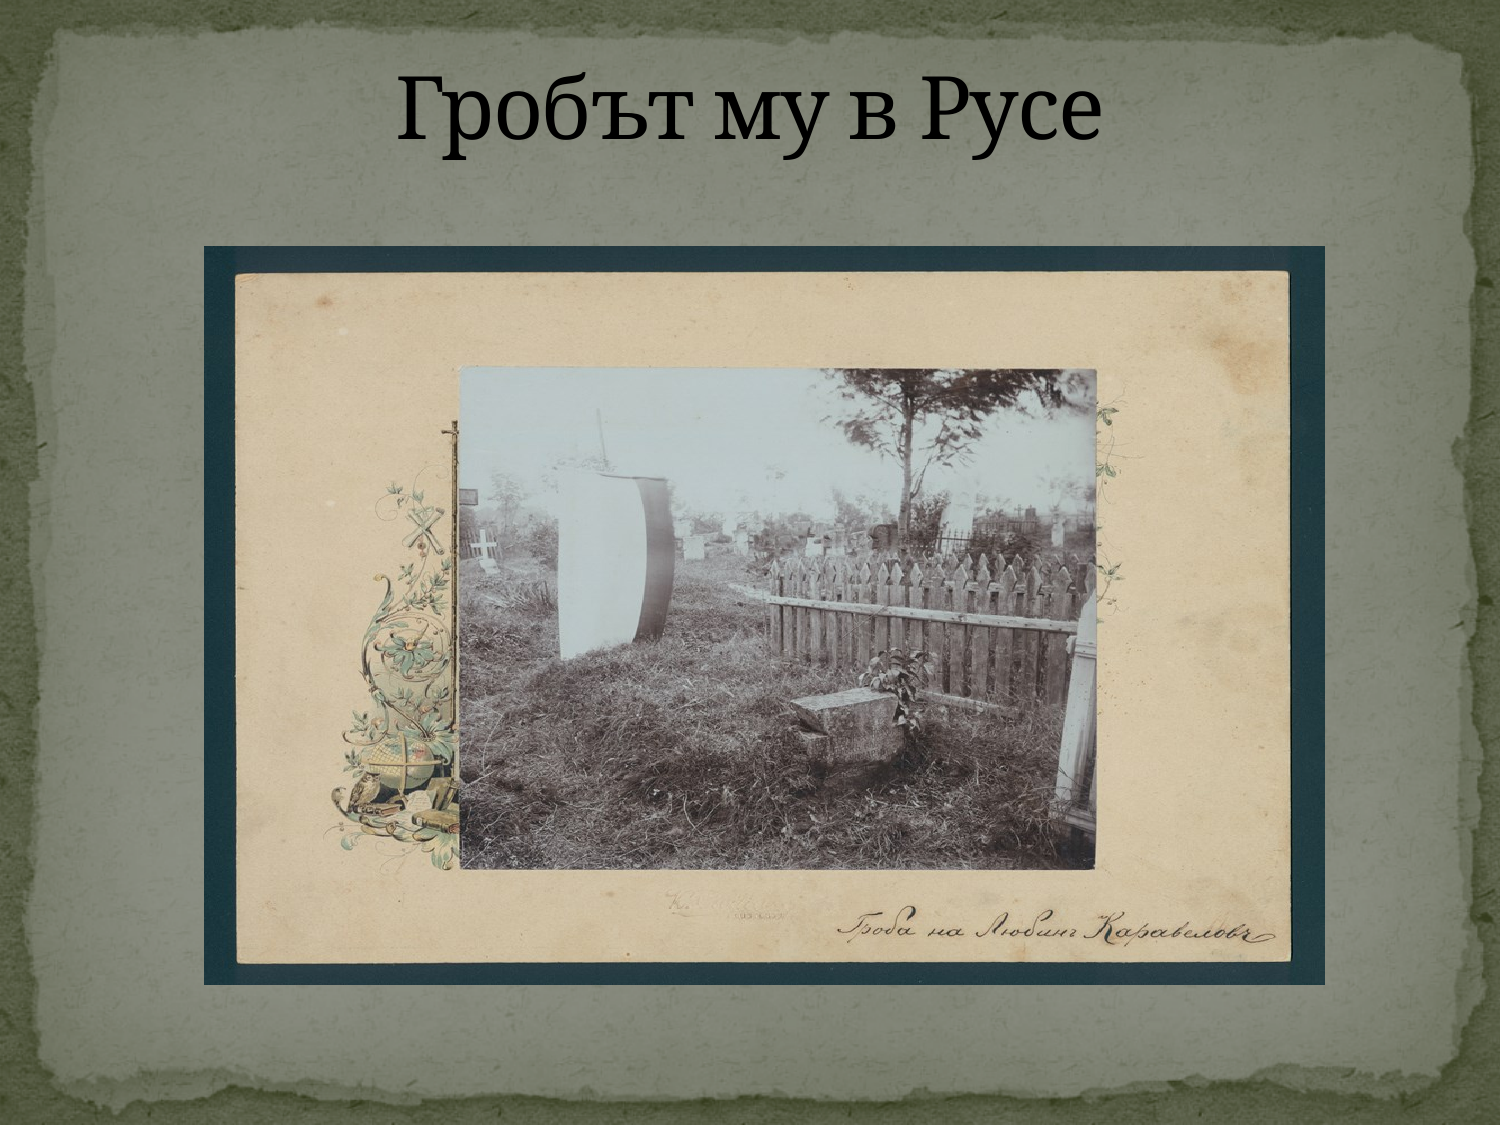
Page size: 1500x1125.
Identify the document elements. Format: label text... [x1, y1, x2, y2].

picture [204, 246, 1325, 985]
title Гробът му в Русе [74, 24, 1425, 165]
